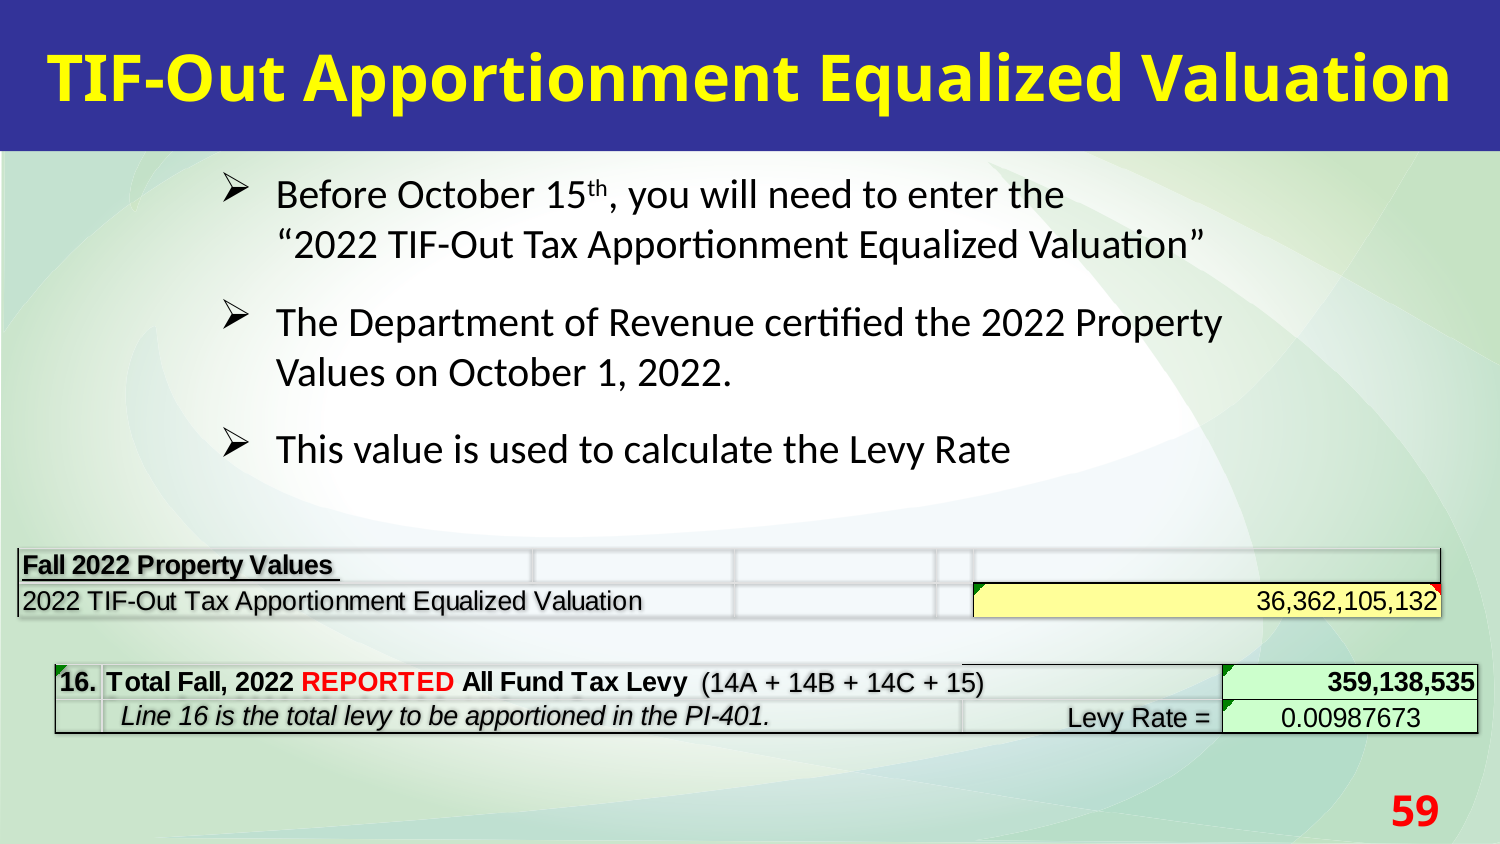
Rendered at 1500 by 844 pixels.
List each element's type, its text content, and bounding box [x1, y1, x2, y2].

picture [54, 663, 1480, 735]
picture [17, 547, 1443, 619]
list TIF-Out Apportionment Equalized Valuation [0, 0, 1500, 152]
text_box Before October 15th, you will need to enter the “2022 TIF-Out Tax Apportionment Equalized Valuation” The Department of Revenue certified the 2022 Property Values on October 1, 2022. This value is used to calculate the Levy Rate [187, 159, 1273, 480]
